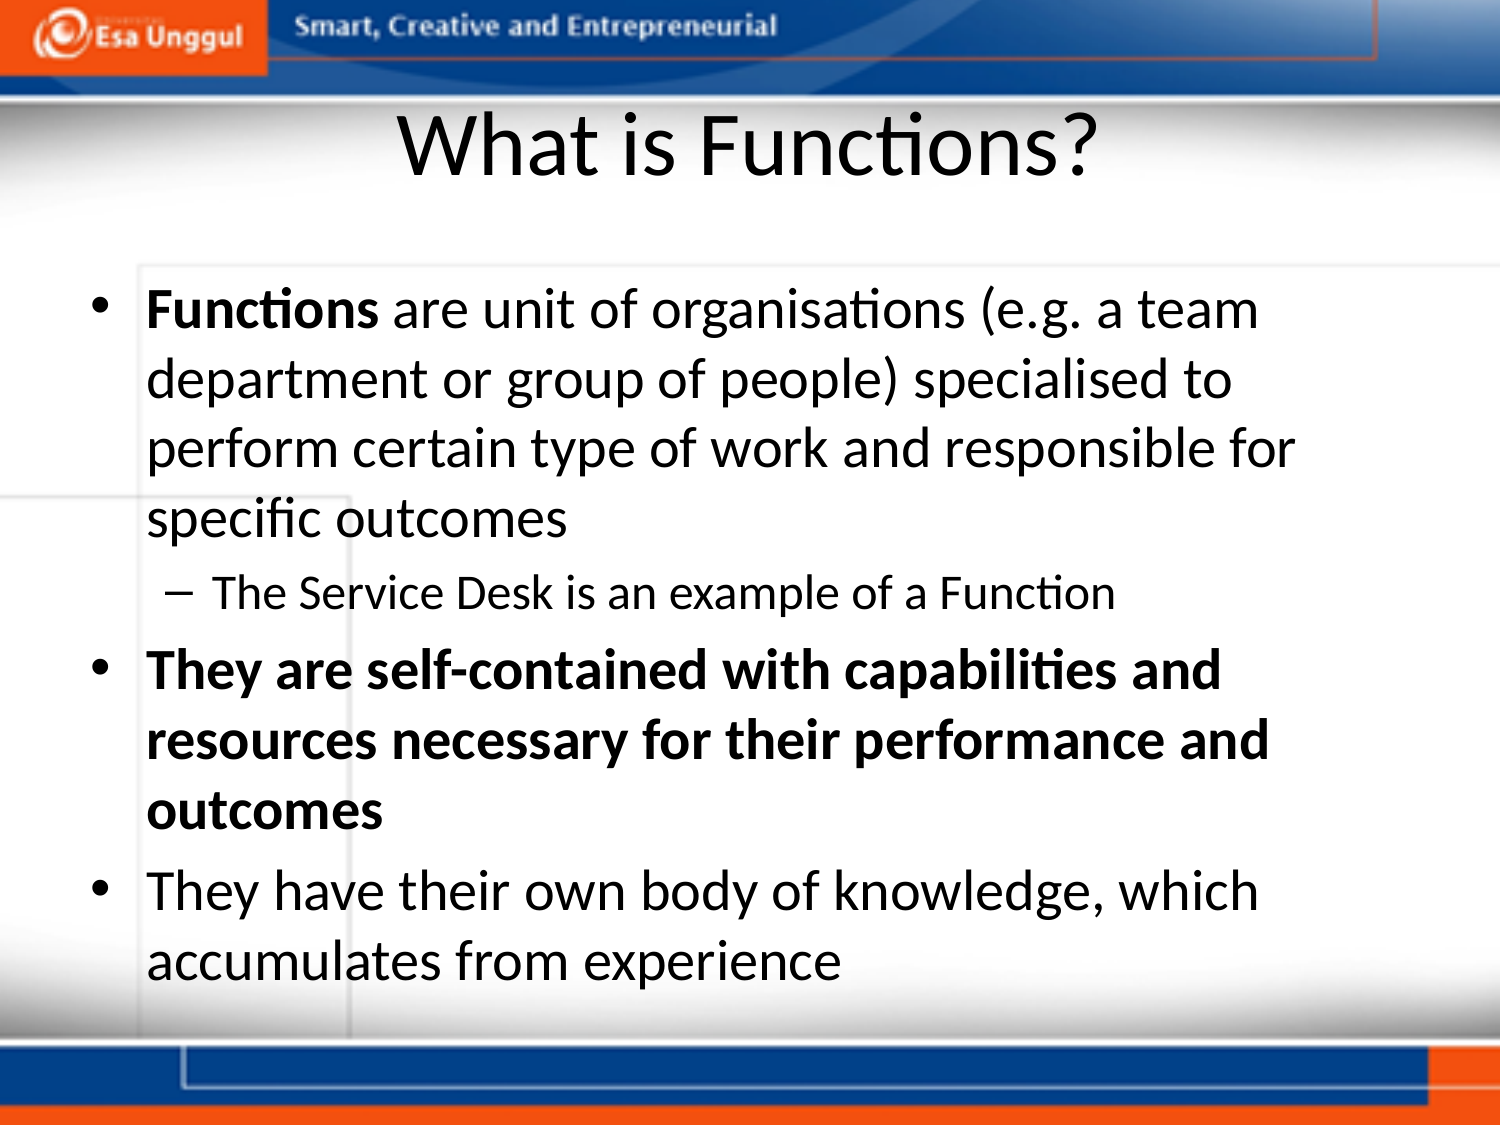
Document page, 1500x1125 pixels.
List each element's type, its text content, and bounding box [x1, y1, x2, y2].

title What is Functions? [75, 45, 1425, 233]
picture [0, 0, 1500, 1125]
list Functions are unit of organisations (e.g. a team department or group of people) specialised to perform certain type of work and responsible for specific outcomes The Service Desk is an example of a Function They are self-contained with capabilities and resources necessary for their performance and outcomes They have their own body of knowledge, which accumulates from experience [75, 262, 1425, 1005]
